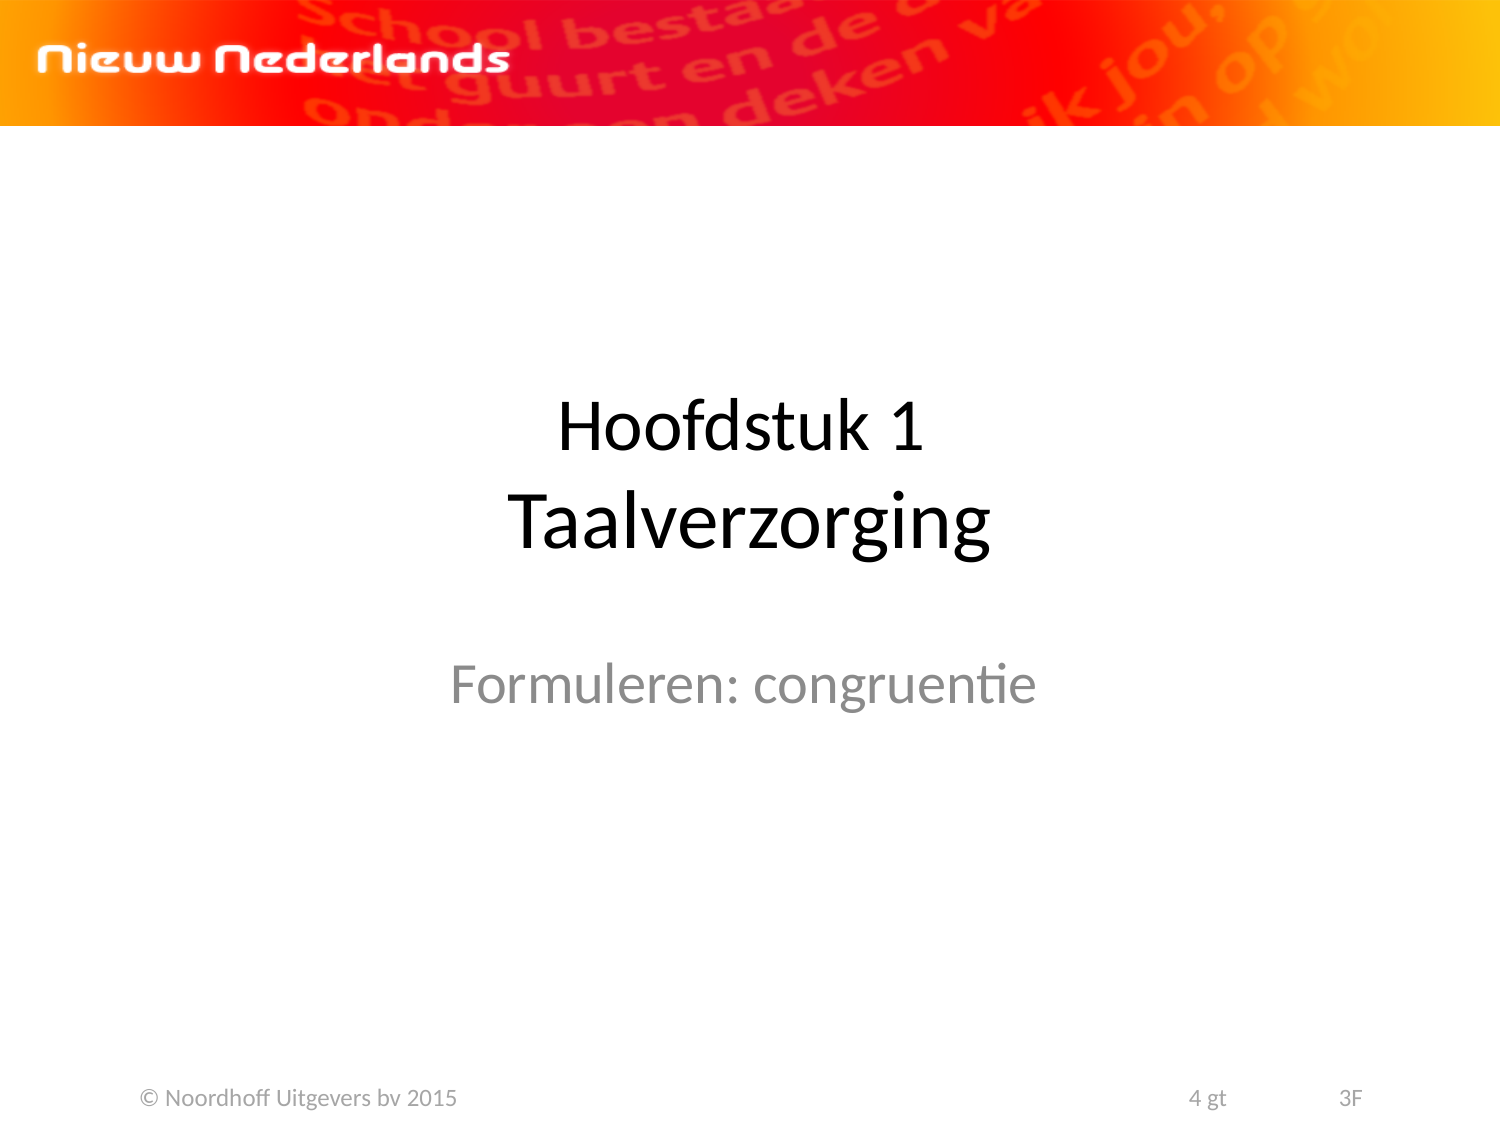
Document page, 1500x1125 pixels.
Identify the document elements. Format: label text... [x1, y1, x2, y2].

picture [0, 0, 1500, 126]
text_box © Noordhoff Uitgevers bv 2015 4 gt 3F [123, 1074, 1447, 1120]
title Hoofdstuk 1 Taalverzorging [112, 349, 1388, 591]
subtitle Formuleren: congruentie [135, 637, 1353, 925]
